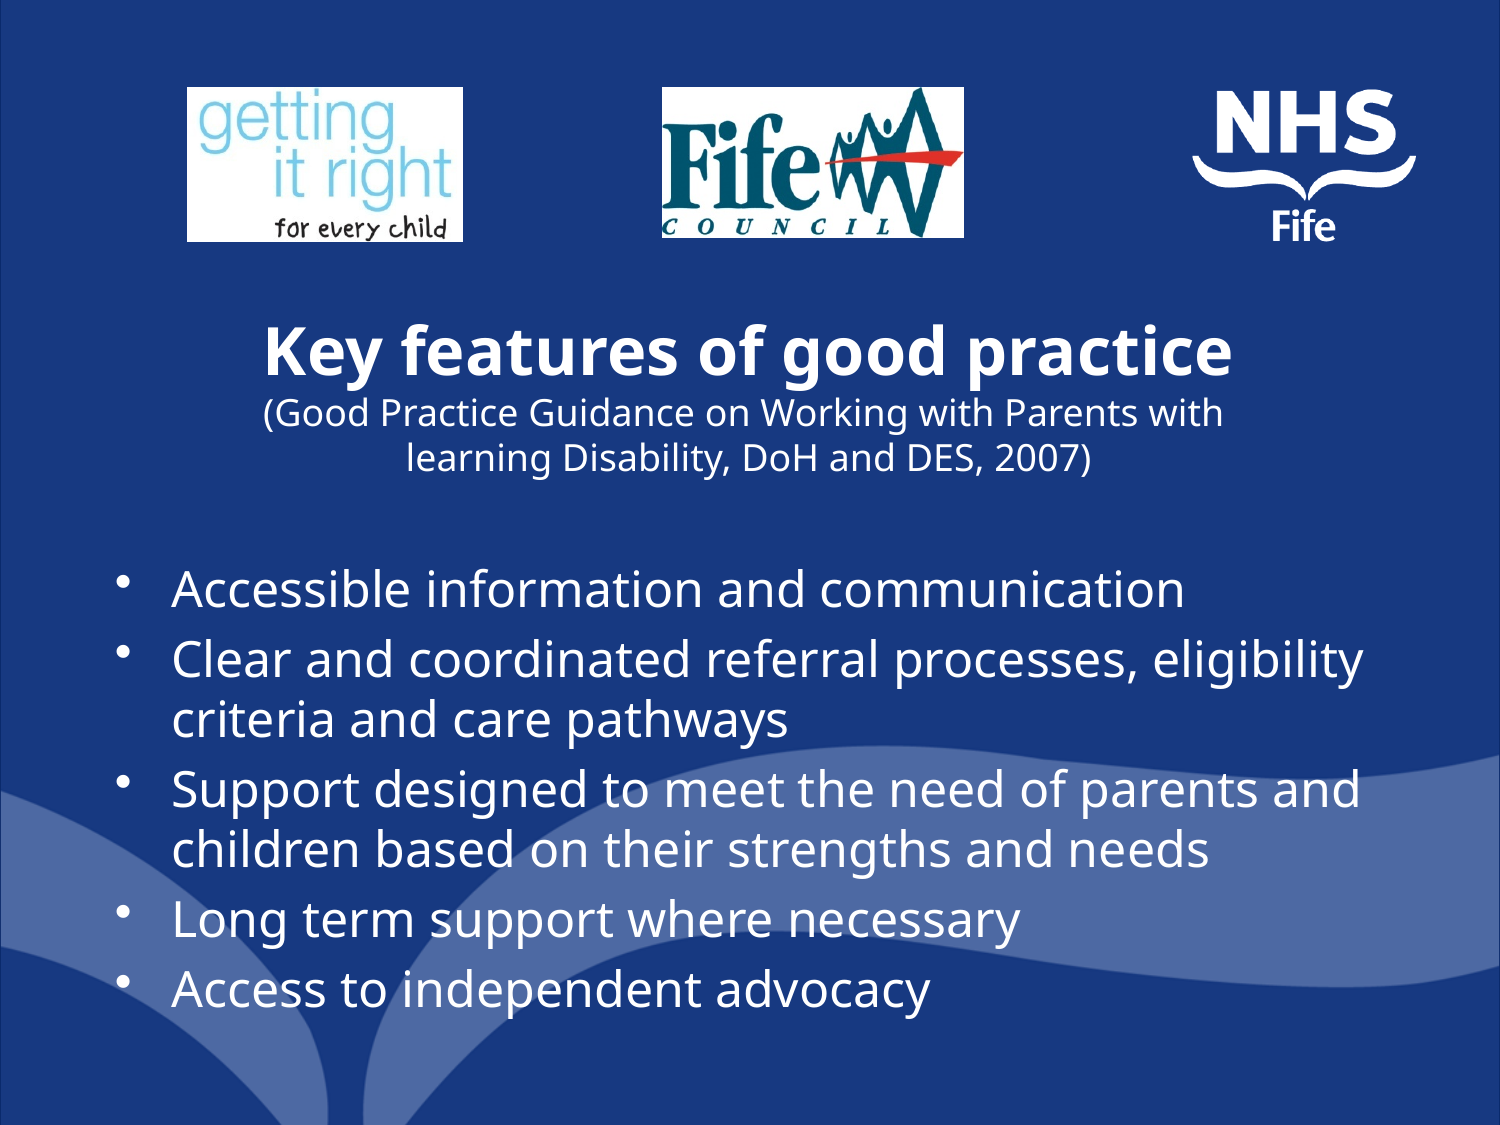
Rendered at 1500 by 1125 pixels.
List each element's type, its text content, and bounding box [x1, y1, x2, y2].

title Key features of good practice (Good Practice Guidance on Working with Parents with learning Disability, DoH and DES, 2007) [174, 299, 1324, 488]
picture [187, 87, 463, 242]
picture [662, 87, 964, 238]
list Accessible information and communication Clear and coordinated referral processes, eligibility criteria and care pathways Support designed to meet the need of parents and children based on their strengths and needs Long term support where necessary Access to independent advocacy [99, 549, 1388, 1076]
